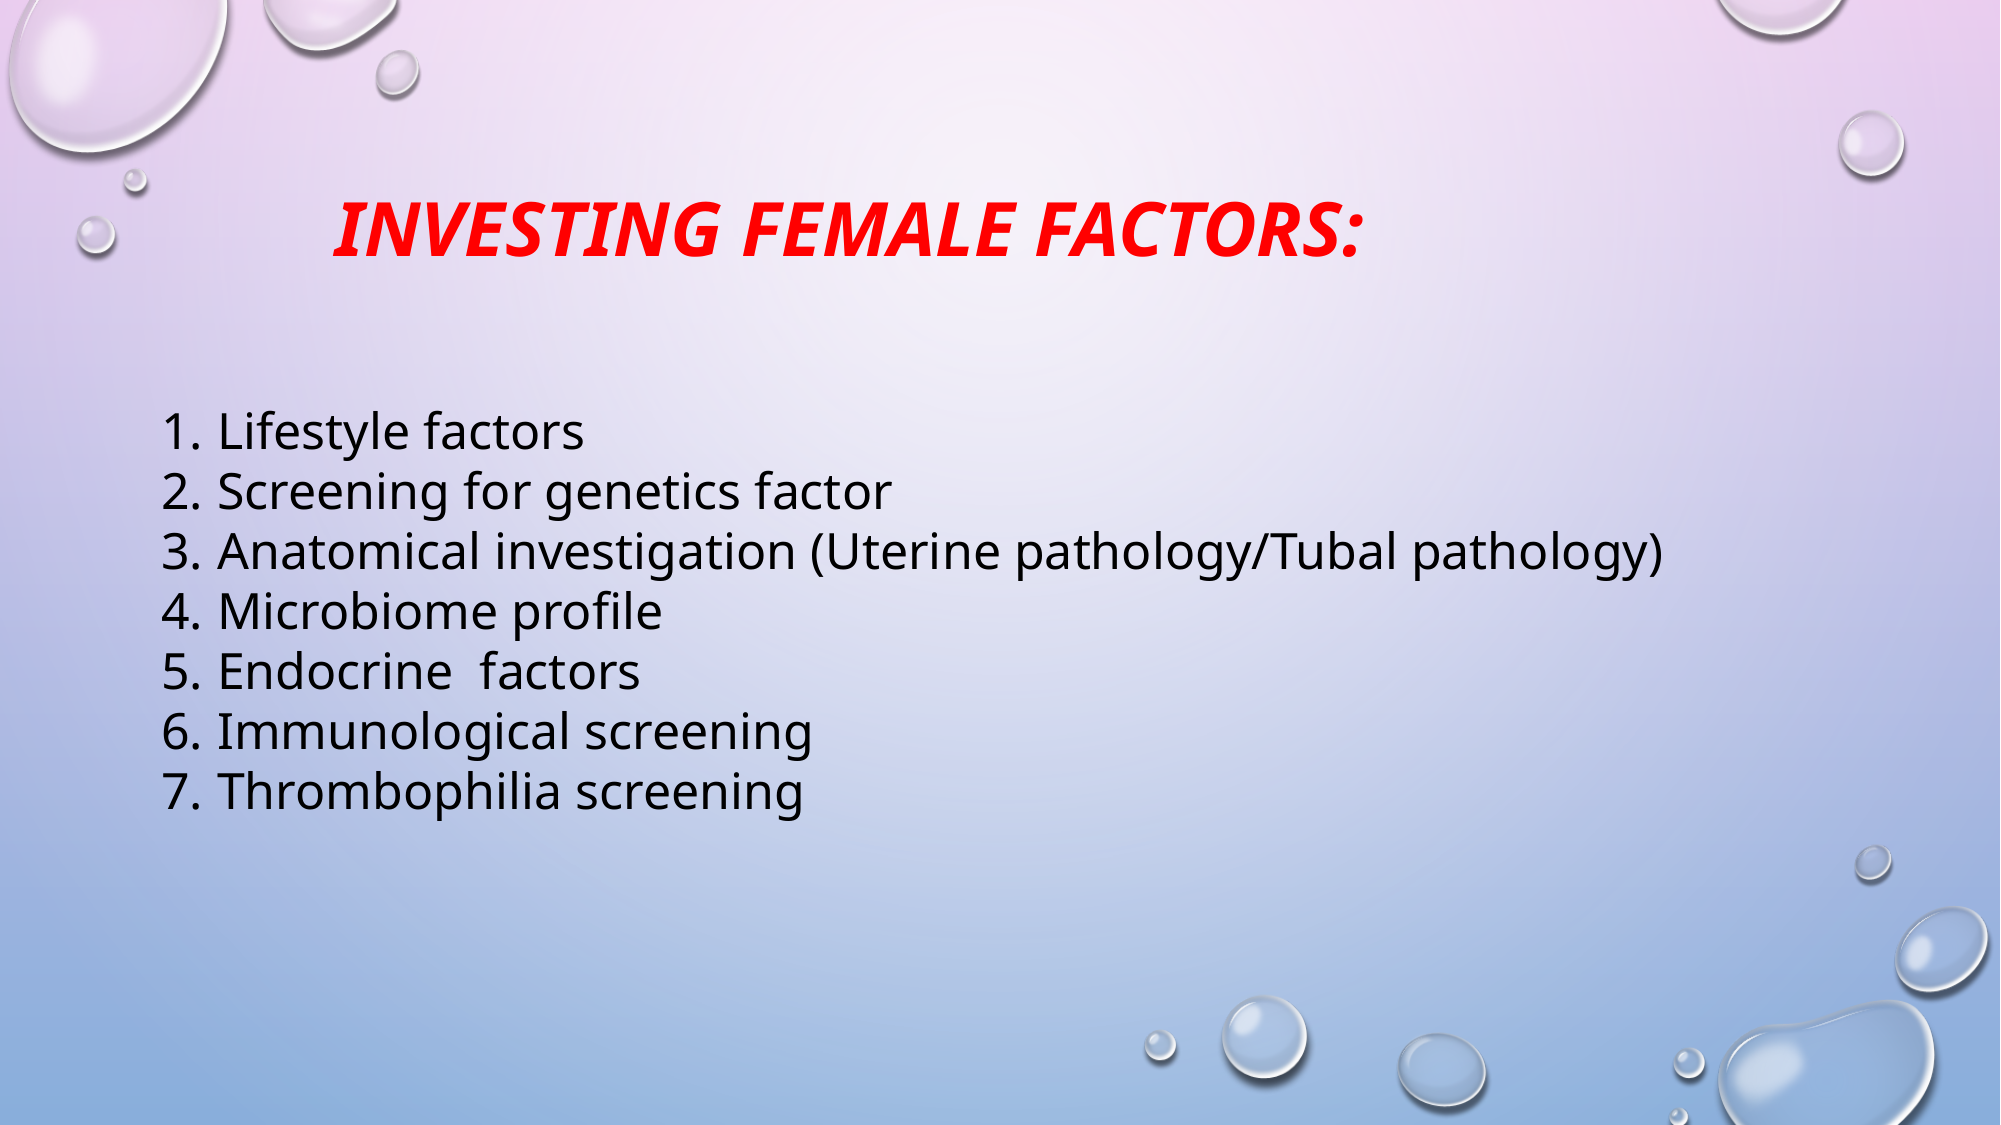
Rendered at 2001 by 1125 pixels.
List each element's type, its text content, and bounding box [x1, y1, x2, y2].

title Investing female factors: [0, 101, 1700, 364]
text_box Lifestyle factors Screening for genetics factor Anatomical investigation (Uterine pathology/Tubal pathology) Microbiome profile Endocrine factors Immunological screening Thrombophilia screening [146, 392, 1754, 873]
picture [0, 0, 2000, 1125]
